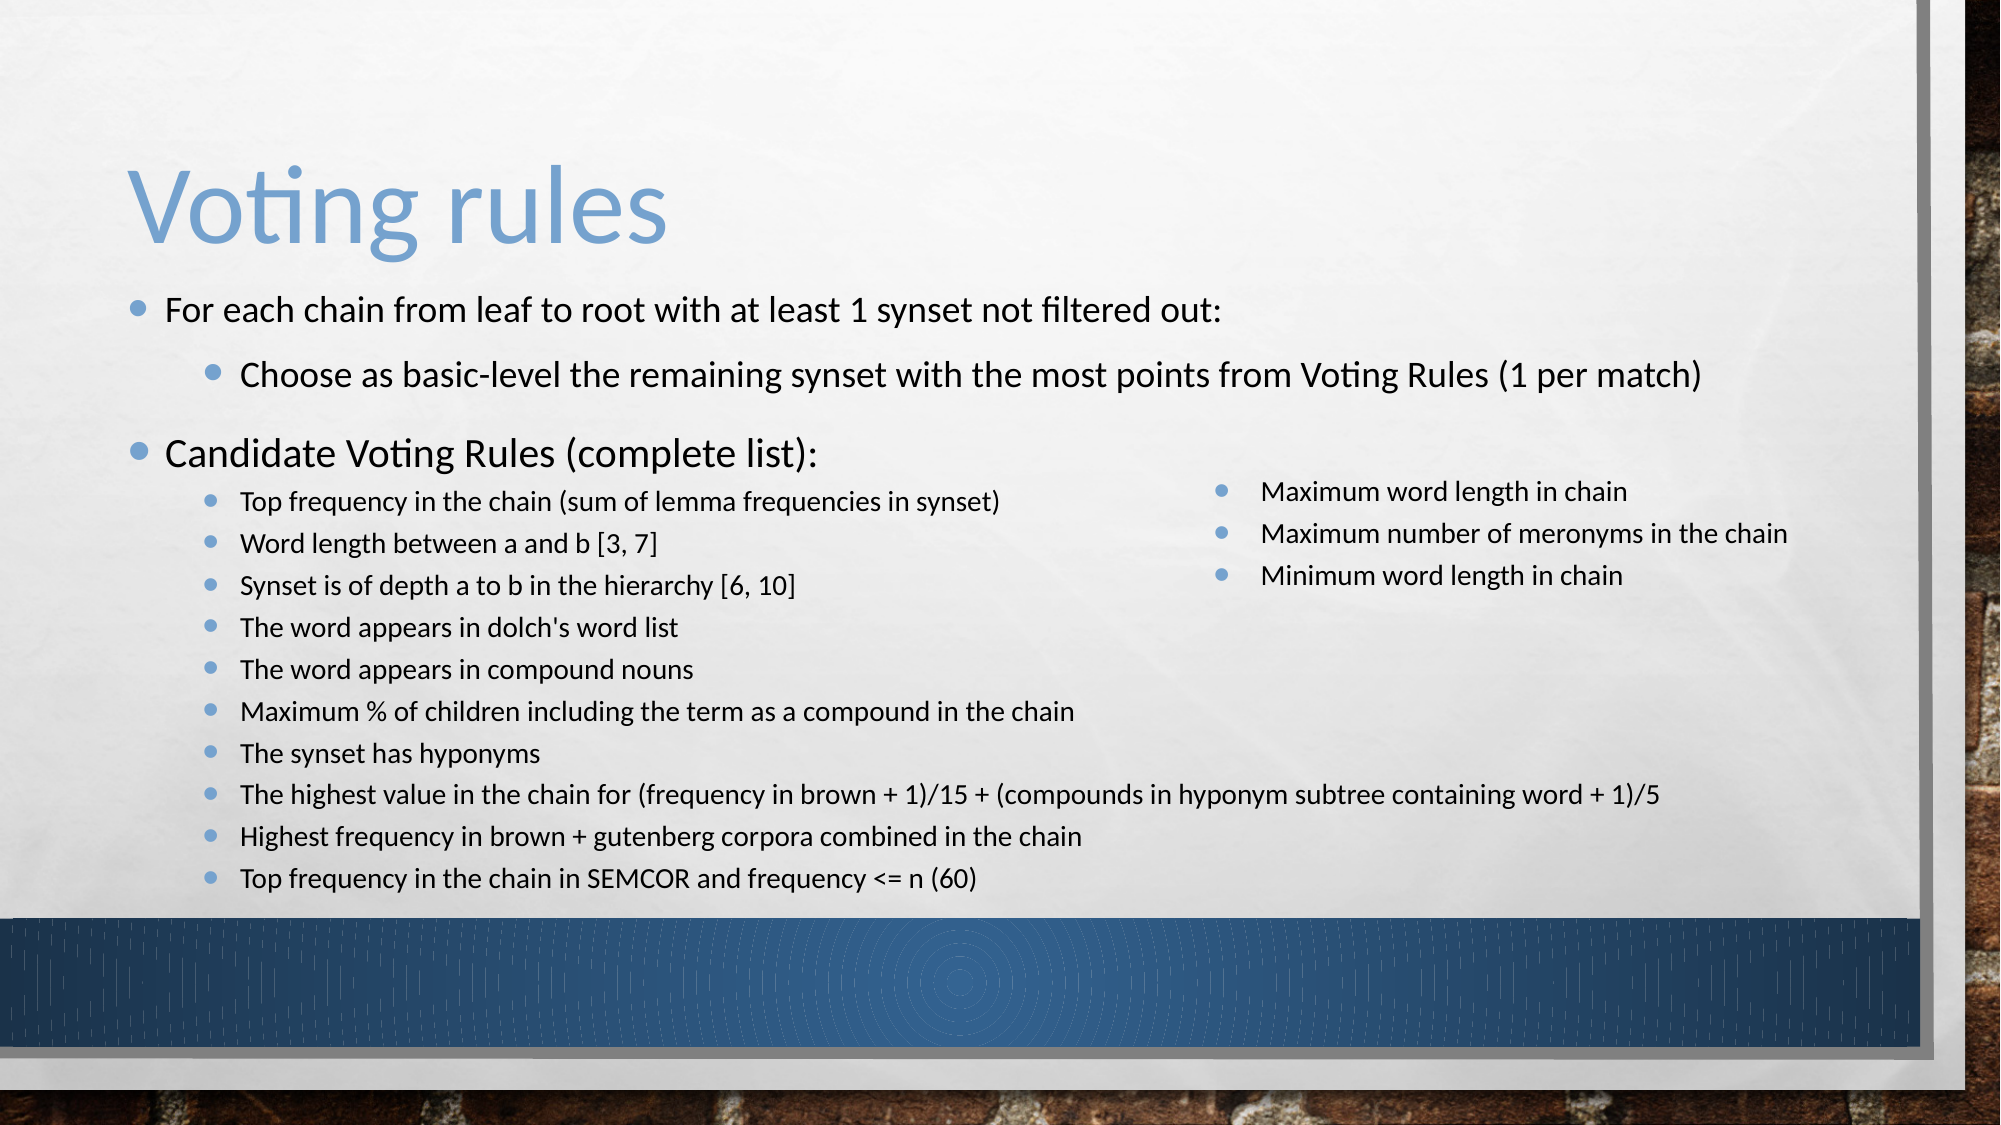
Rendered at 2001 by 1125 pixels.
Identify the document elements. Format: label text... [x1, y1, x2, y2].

title Voting rules [112, 112, 1818, 302]
text_box For each chain from leaf to root with at least 1 synset not filtered out: Choose as basic-level the remaining synset with the most points from Voting Rules (1 per match) Candidate Voting Rules (complete list): Top frequency in the chain (sum of lemma frequencies in synset) Word length between a and b [3, 7] Synset is of depth a to b in the hierarchy [6, 10] The word appears in dolch's word list The word appears in compound nouns Maximum % of children including the term as a compound in the chain The synset has hyponyms The highest value in the chain for (frequency in brown + 1)/15 + (compounds in hyponym subtree containing word + 1)/5 Highest frequency in brown + gutenberg corpora combined in the chain Top frequency in the chain in SEMCOR and frequency <= n (60) [112, 268, 1777, 902]
picture [0, 0, 2000, 1125]
text_box Maximum word length in chain Maximum number of meronyms in the chain Minimum word length in chain [1123, 458, 1893, 602]
